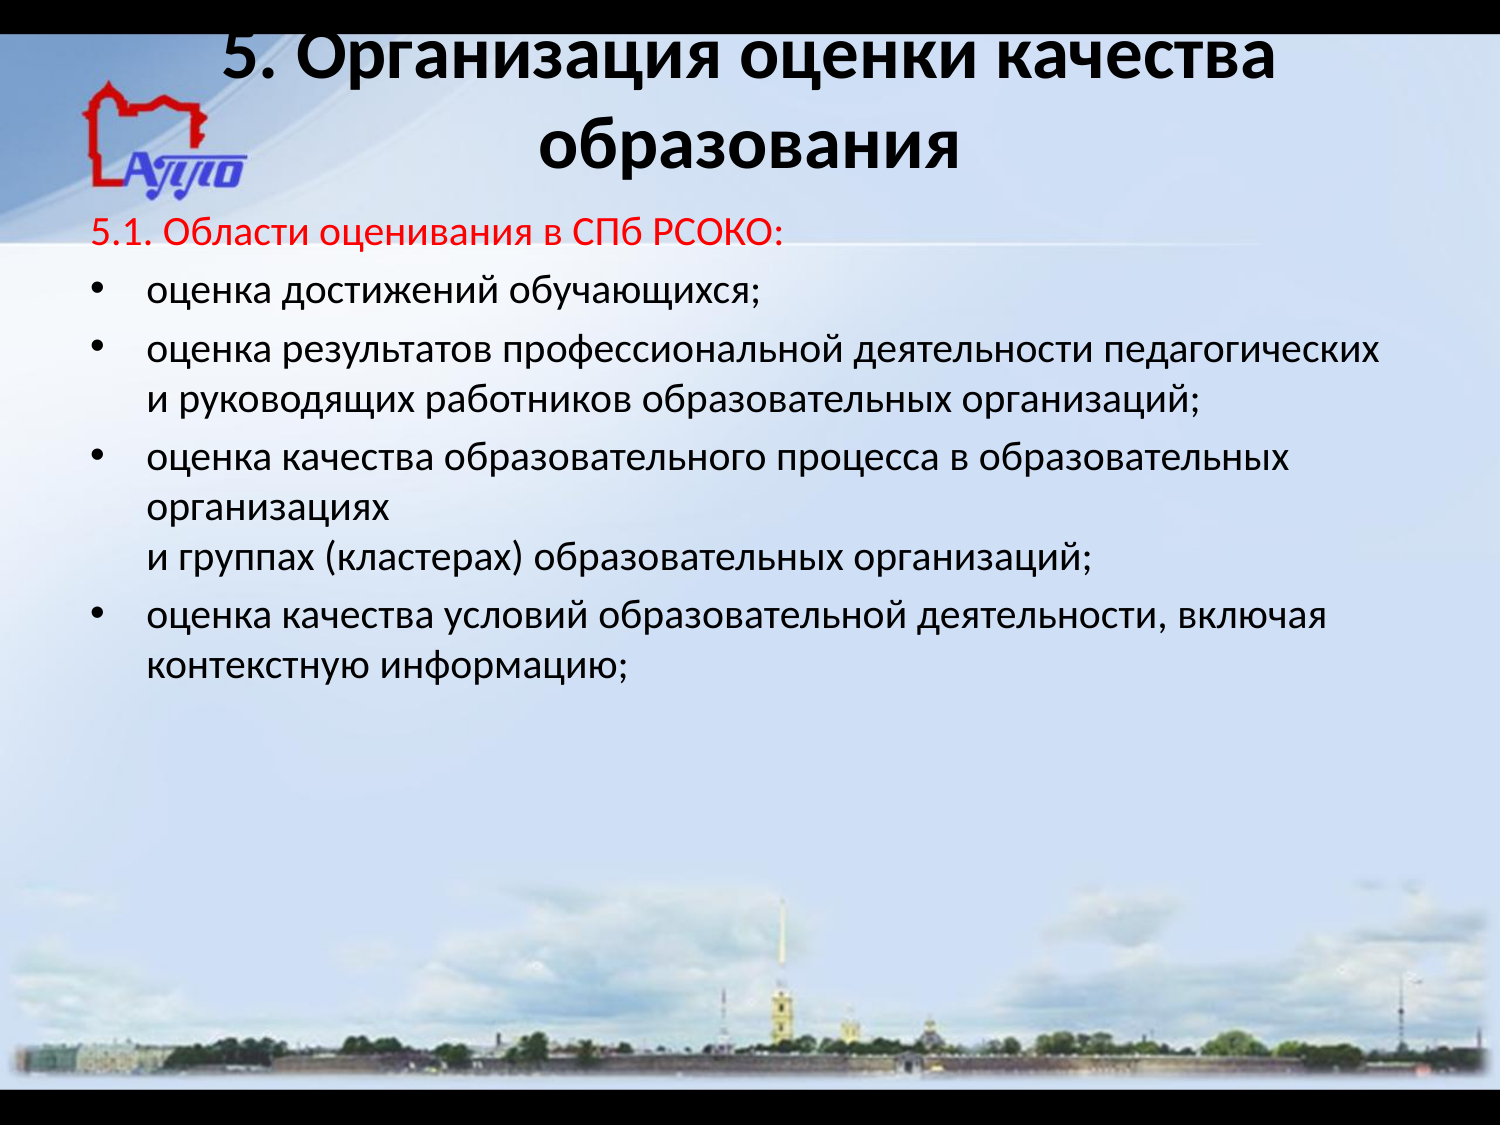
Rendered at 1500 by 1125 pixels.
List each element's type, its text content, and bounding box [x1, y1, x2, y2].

picture [0, 0, 1500, 1125]
title 5. Организация оценки качества образования [75, 45, 1425, 196]
list 5.1. Области оценивания в СПб РСОКО: оценка достижений обучающихся; оценка результатов профессиональной деятельности педагогических и руководящих работников образовательных организаций; оценка качества образовательного процесса в образовательных организациях и группах (кластерах) образовательных организаций; оценка качества условий образовательной деятельности, включая контекстную информацию; [75, 196, 1425, 939]
